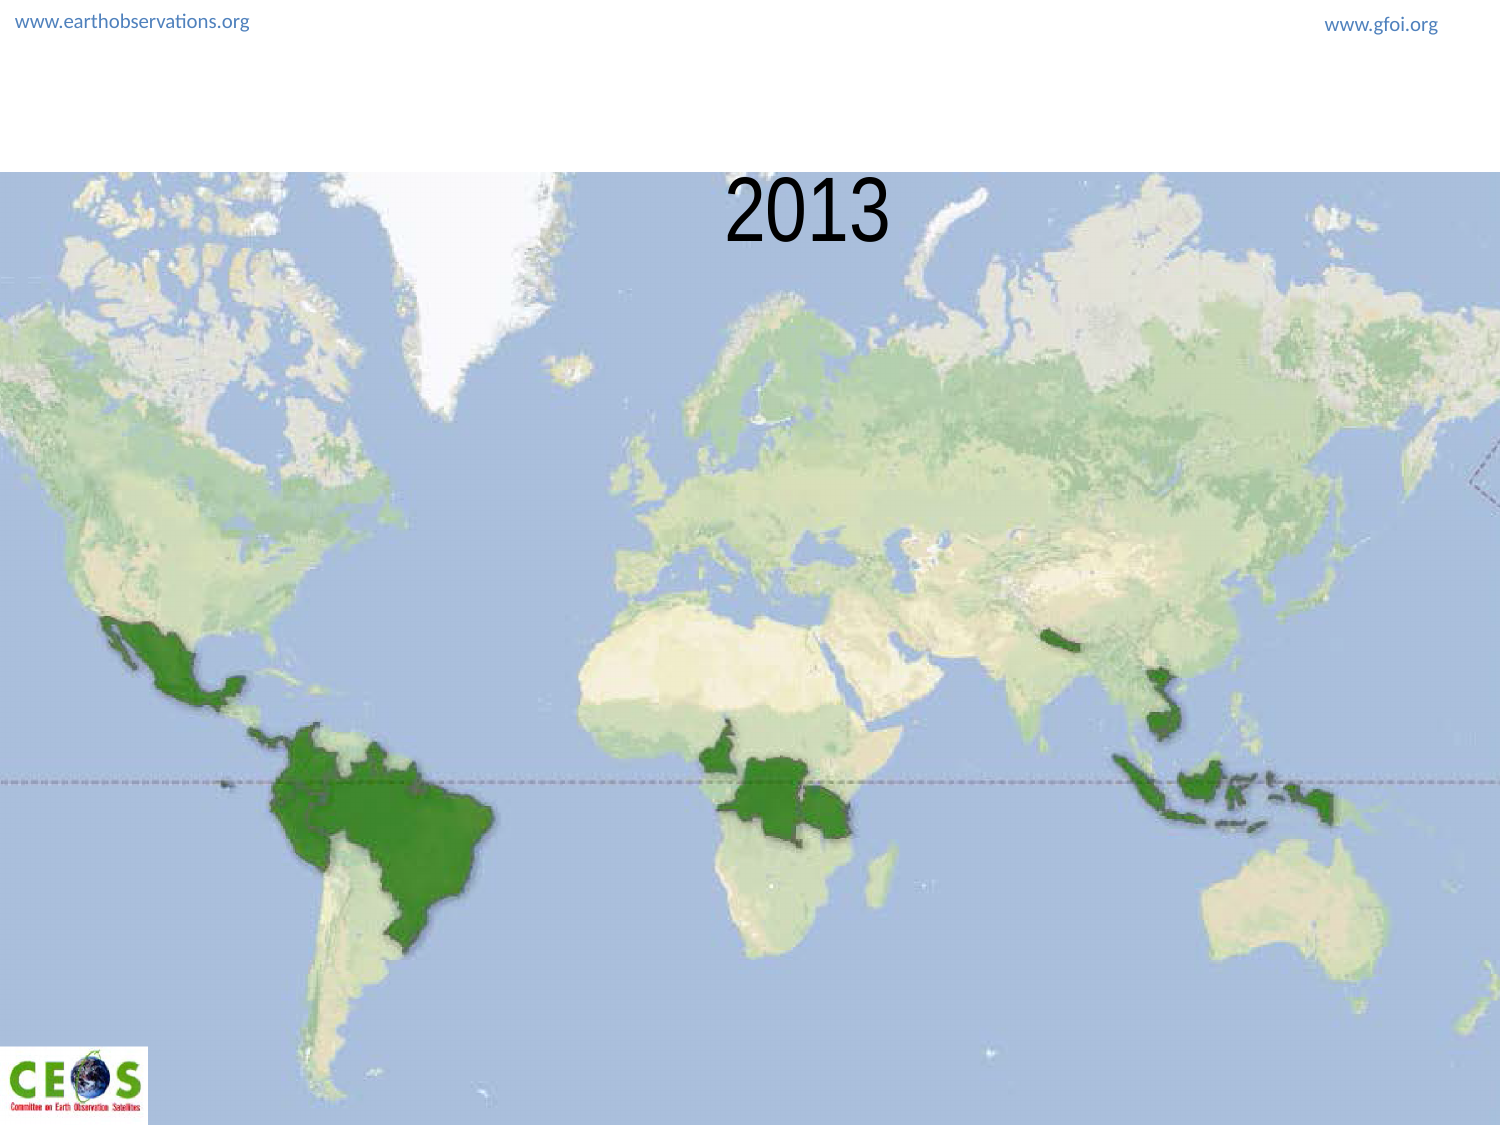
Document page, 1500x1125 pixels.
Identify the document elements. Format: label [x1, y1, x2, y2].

picture [0, 172, 1500, 1125]
